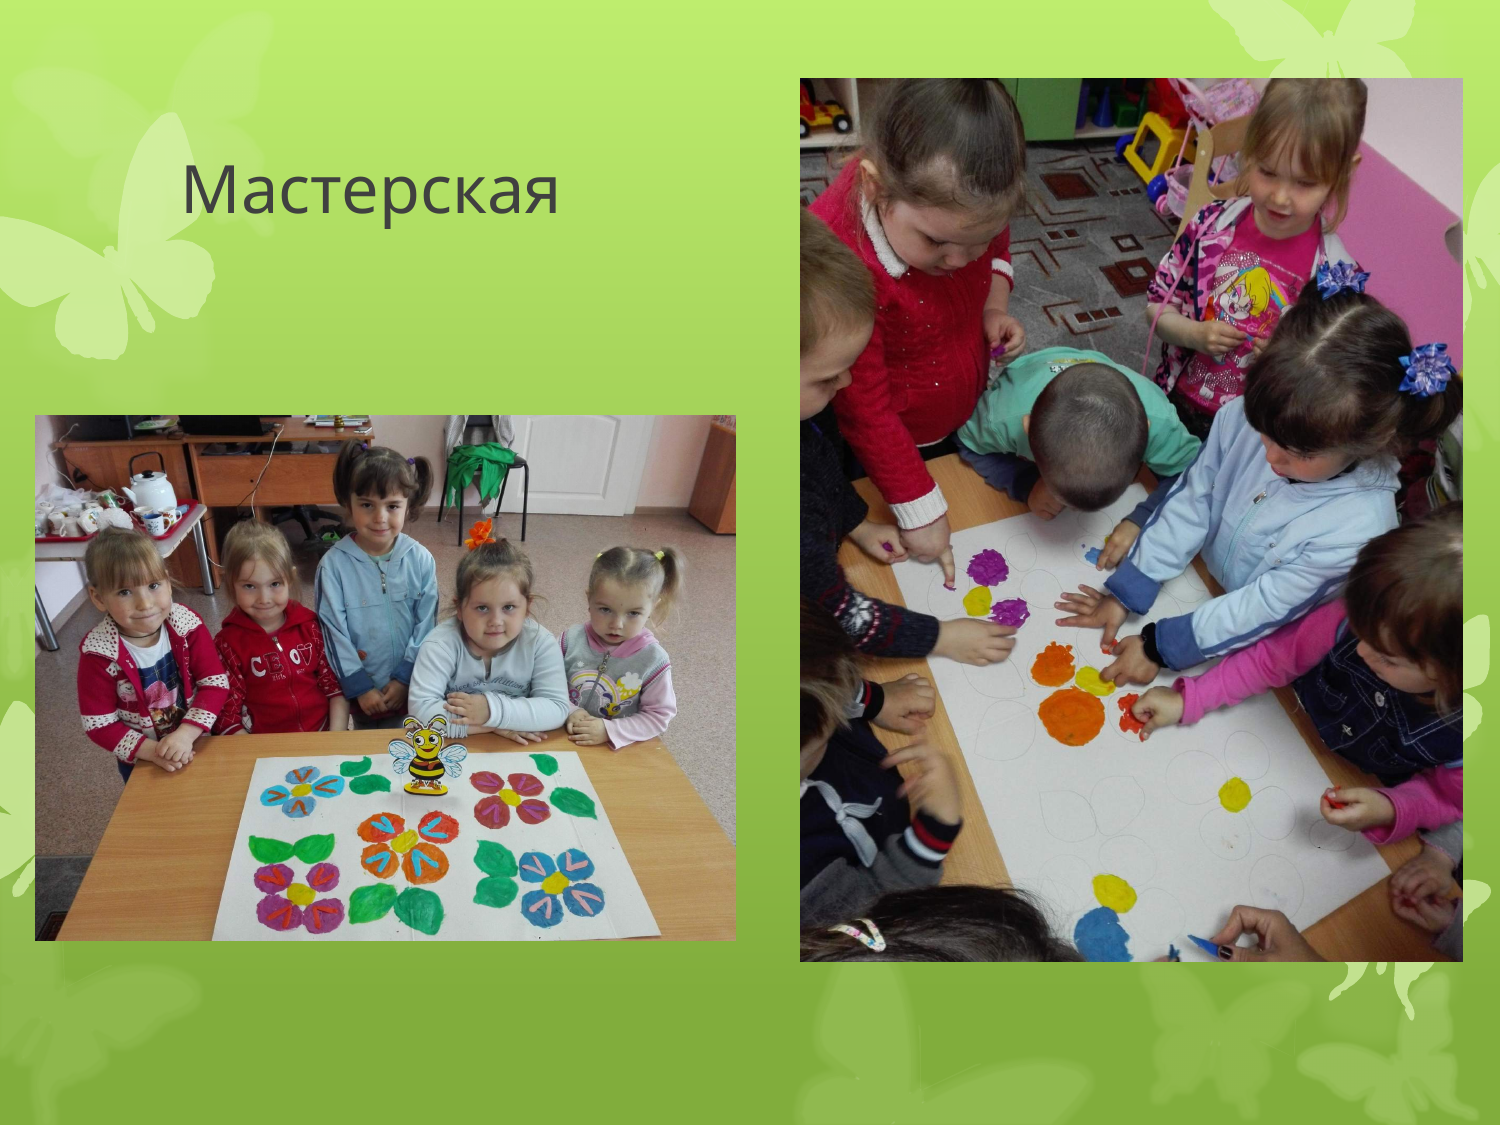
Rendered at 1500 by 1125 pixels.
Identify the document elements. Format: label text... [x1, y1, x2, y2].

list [799, 77, 1464, 962]
title Мастерская [165, 110, 793, 263]
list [34, 414, 736, 941]
